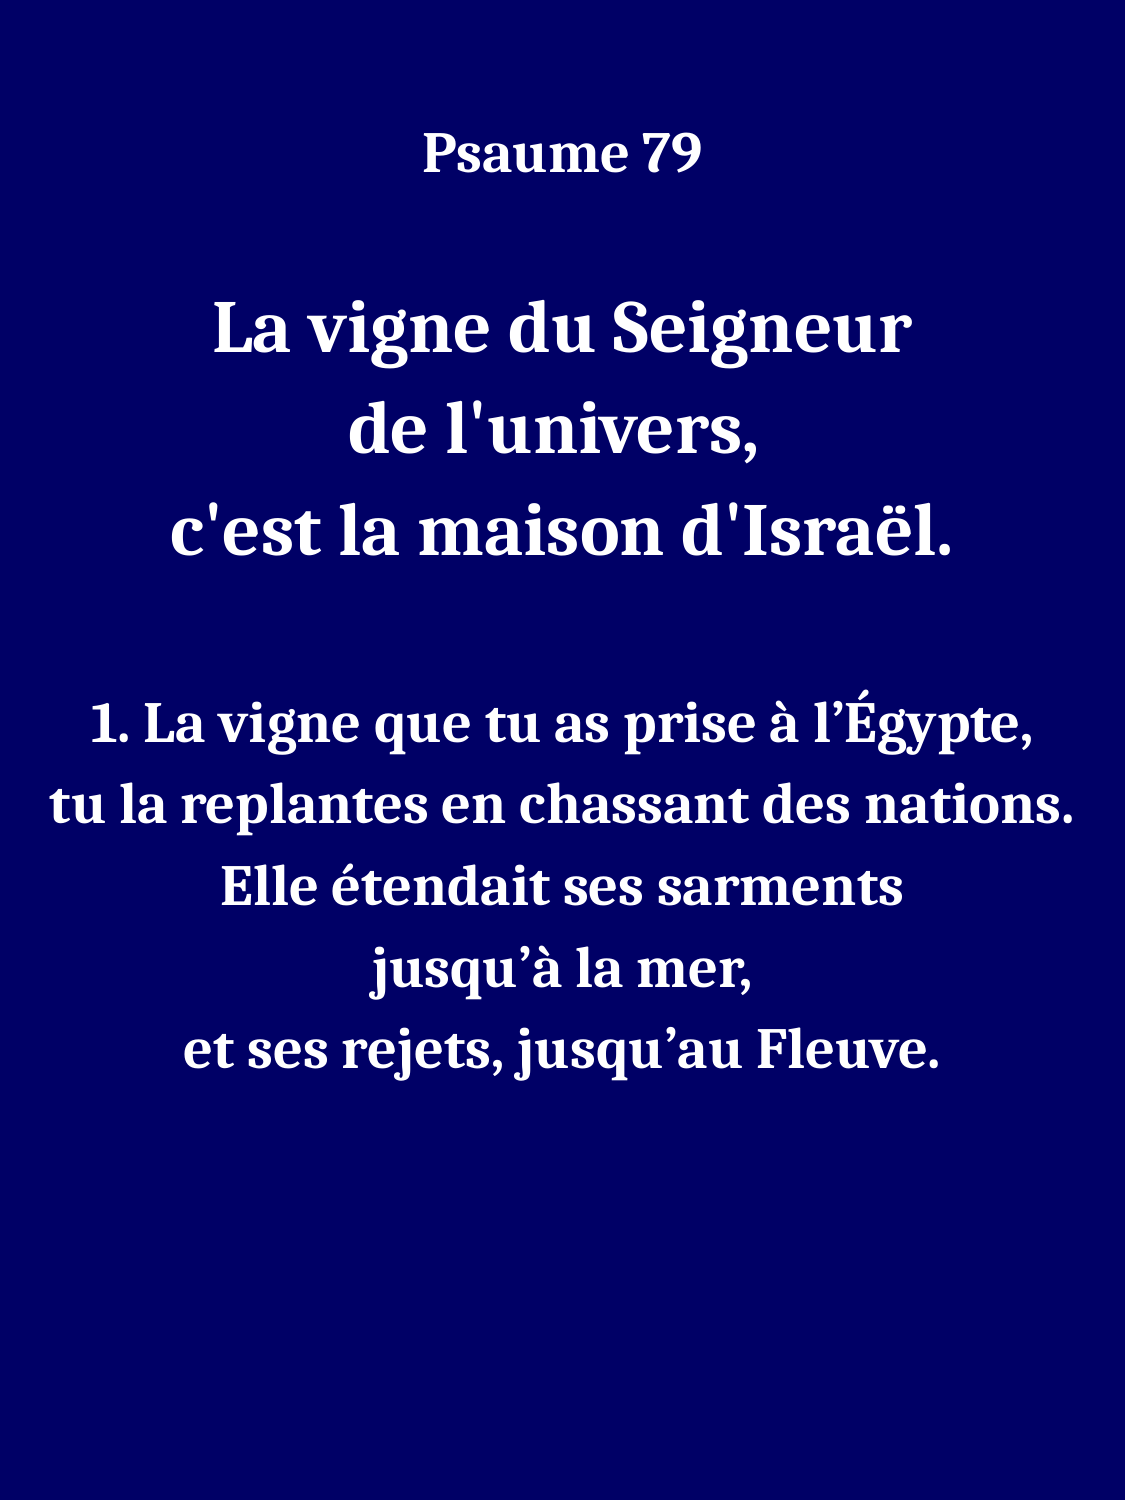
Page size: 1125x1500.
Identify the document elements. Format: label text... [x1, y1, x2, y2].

text_box Psaume 79 La vigne du Seigneur de l'univers, c'est la maison d'Israël. 1. La vigne que tu as prise à l’Égypte, tu la replantes en chassant des nations. Elle étendait ses sarments jusqu’à la mer, et ses rejets, jusqu’au Fleuve. [0, 106, 1125, 425]
